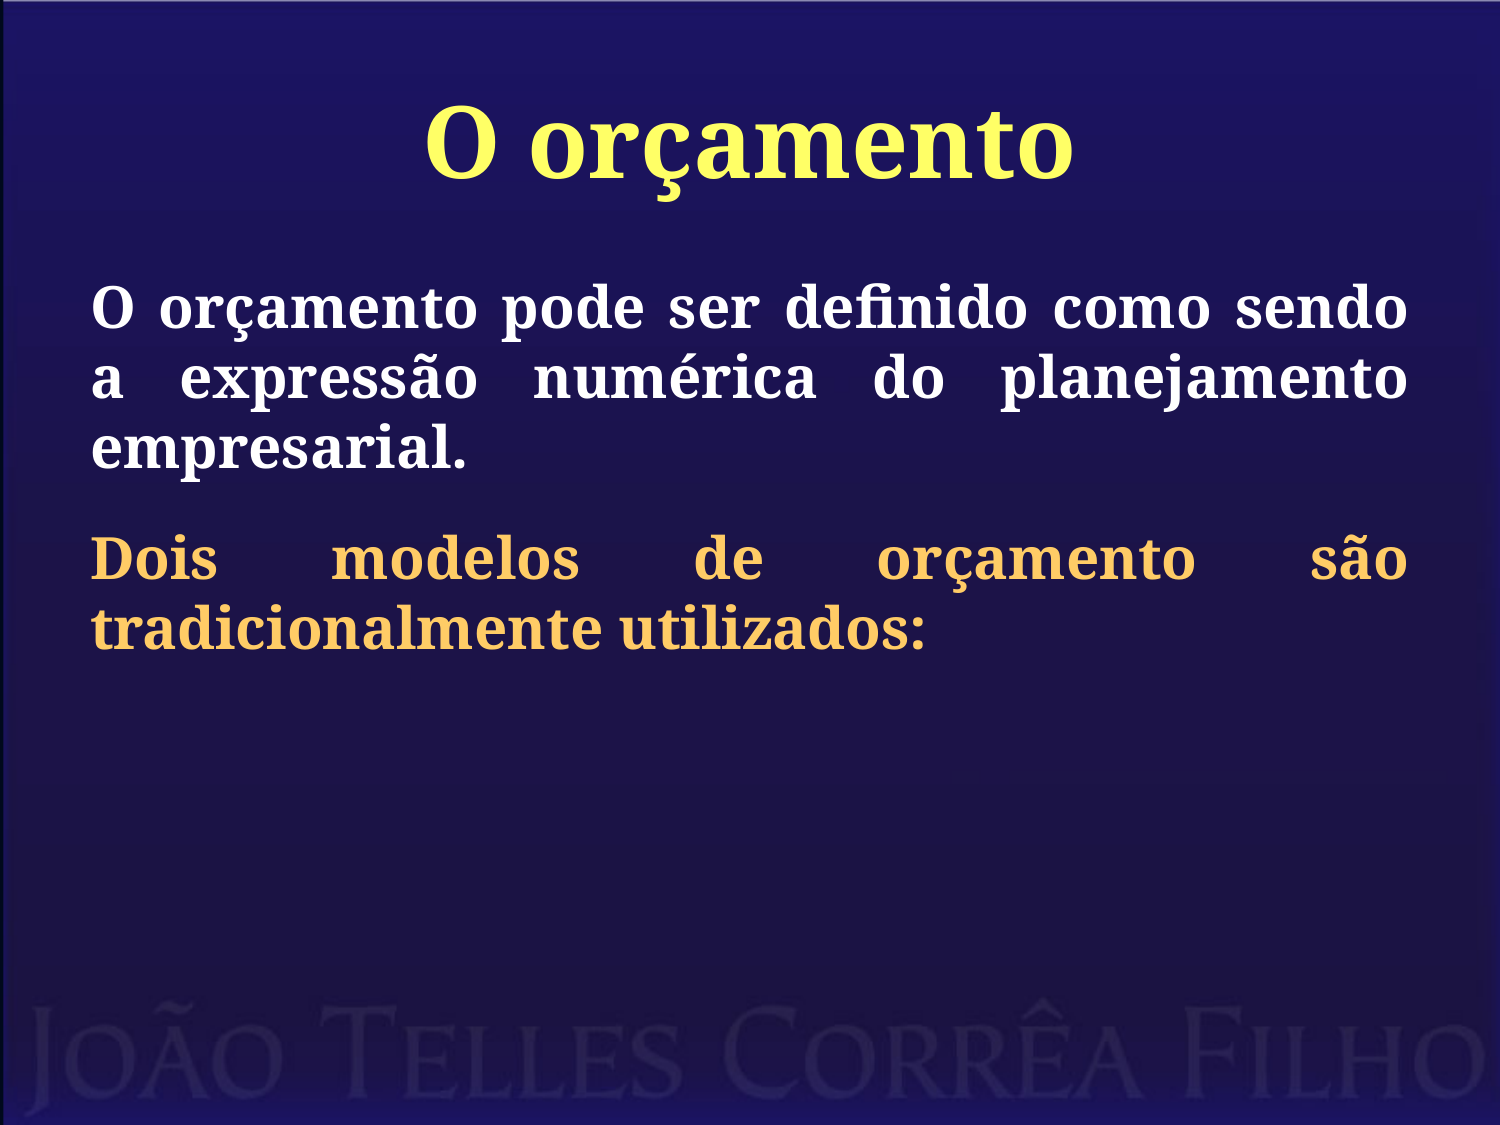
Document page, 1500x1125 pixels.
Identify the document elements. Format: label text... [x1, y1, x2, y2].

picture [3, 0, 1500, 1125]
list O orçamento pode ser definido como sendo a expressão numérica do planejamento empresarial. Dois modelos de orçamento são tradicionalmente utilizados: [74, 262, 1426, 1036]
title O orçamento [74, 44, 1426, 233]
